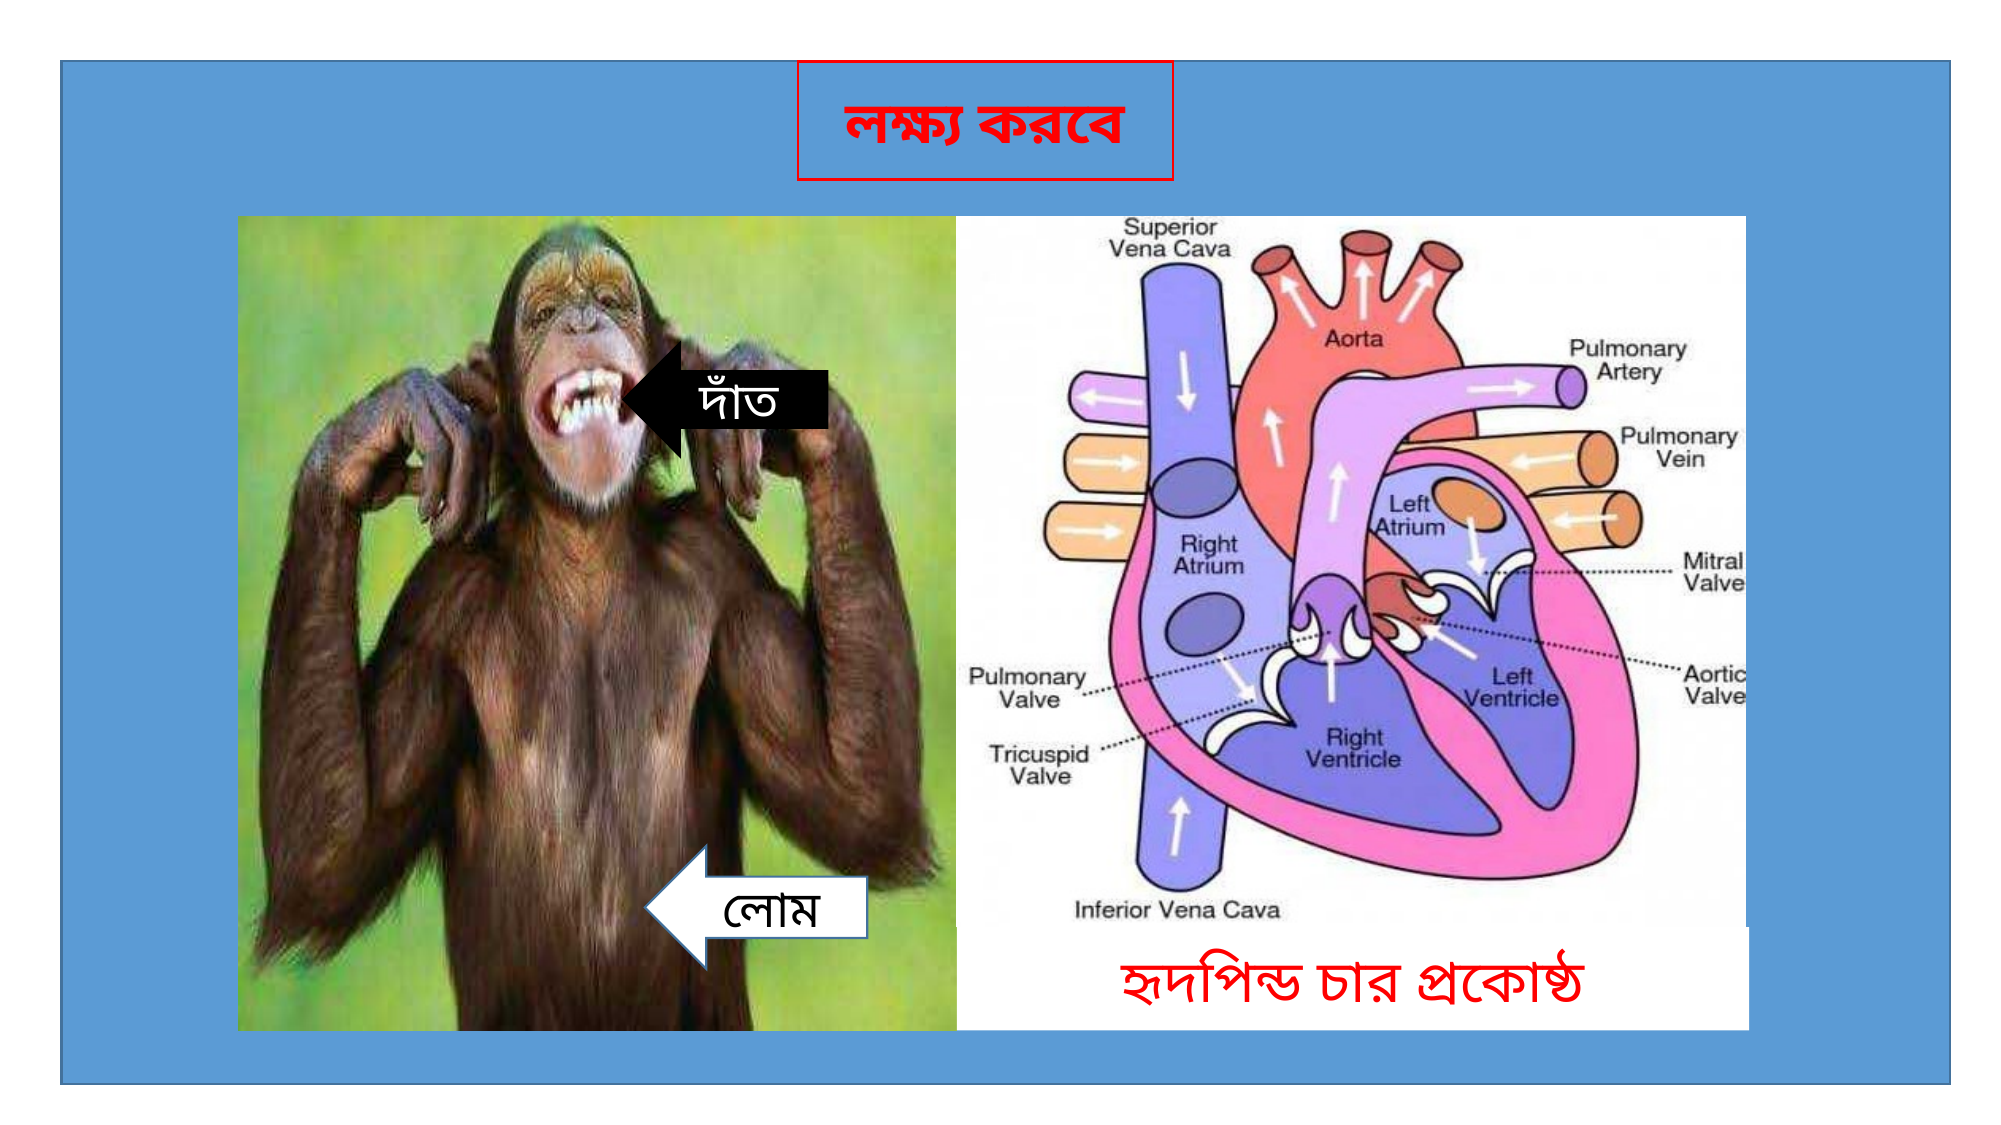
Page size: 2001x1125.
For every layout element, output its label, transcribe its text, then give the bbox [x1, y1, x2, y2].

text_box [60, 60, 1951, 1085]
picture [238, 216, 956, 1031]
text_box লক্ষ্য করবে [797, 60, 1174, 181]
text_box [956, 216, 1750, 1031]
